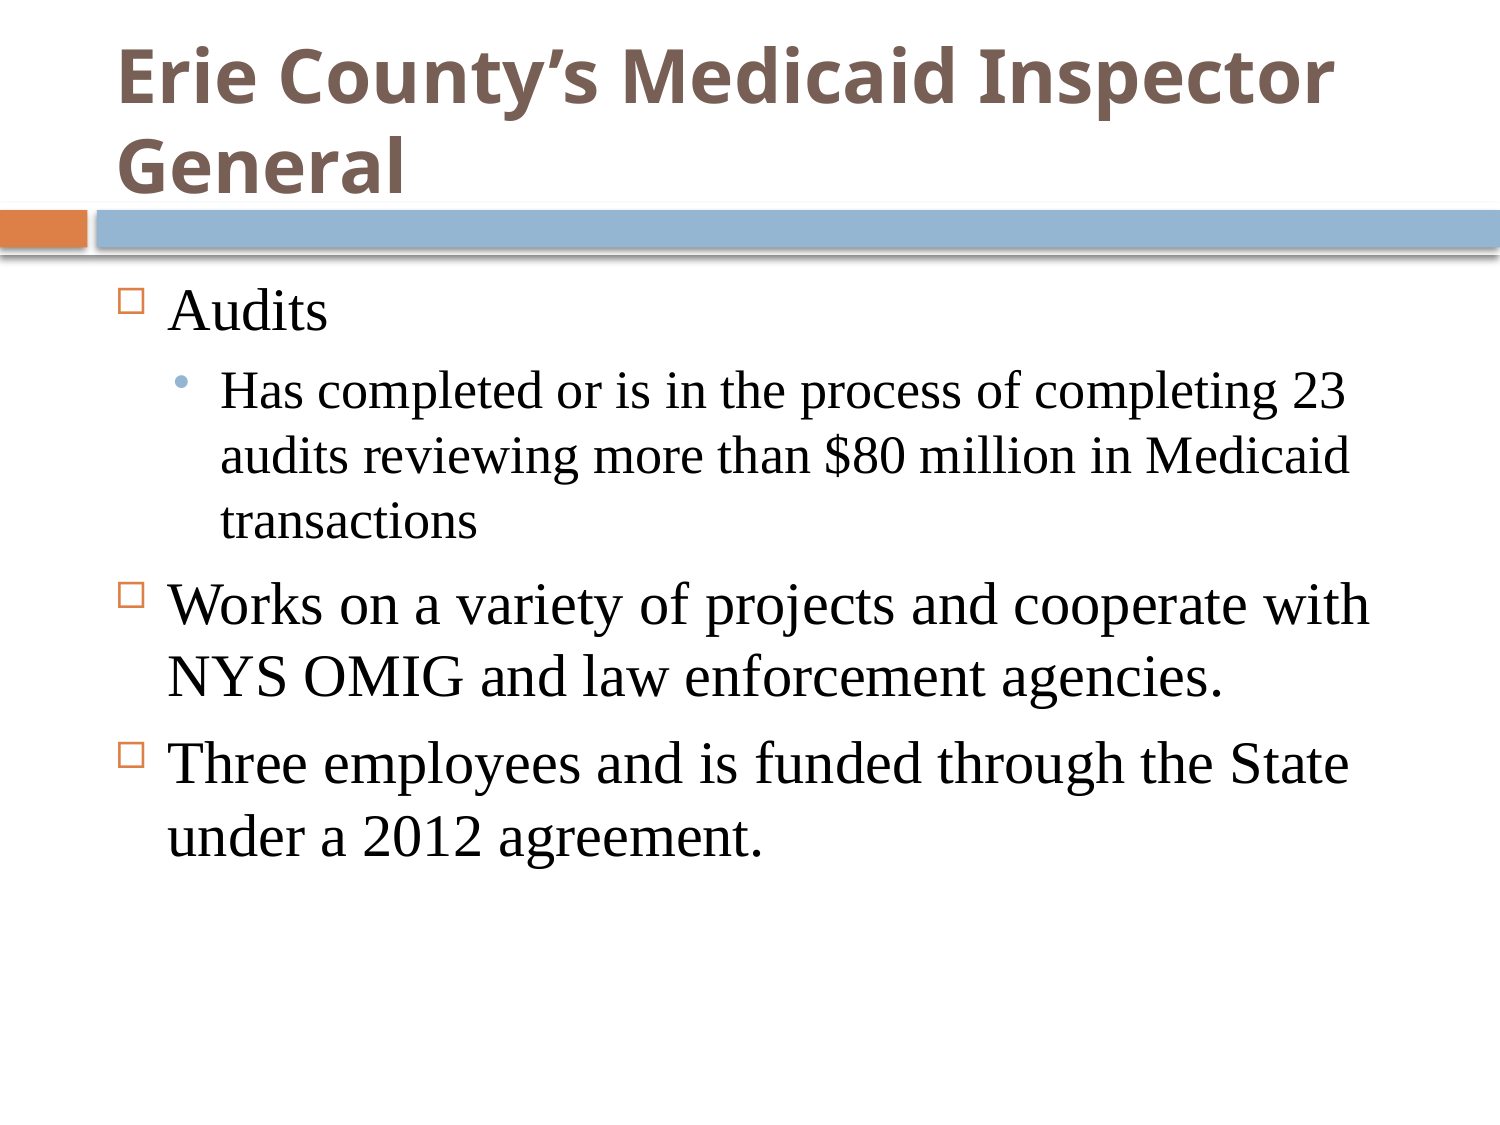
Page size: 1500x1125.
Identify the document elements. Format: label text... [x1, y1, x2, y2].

title Erie County’s Medicaid Inspector General [100, 37, 1438, 200]
list Audits Has completed or is in the process of completing 23 audits reviewing more than $80 million in Medicaid transactions Works on a variety of projects and cooperate with NYS OMIG and law enforcement agencies. Three employees and is funded through the State under a 2012 agreement. [100, 262, 1438, 1000]
